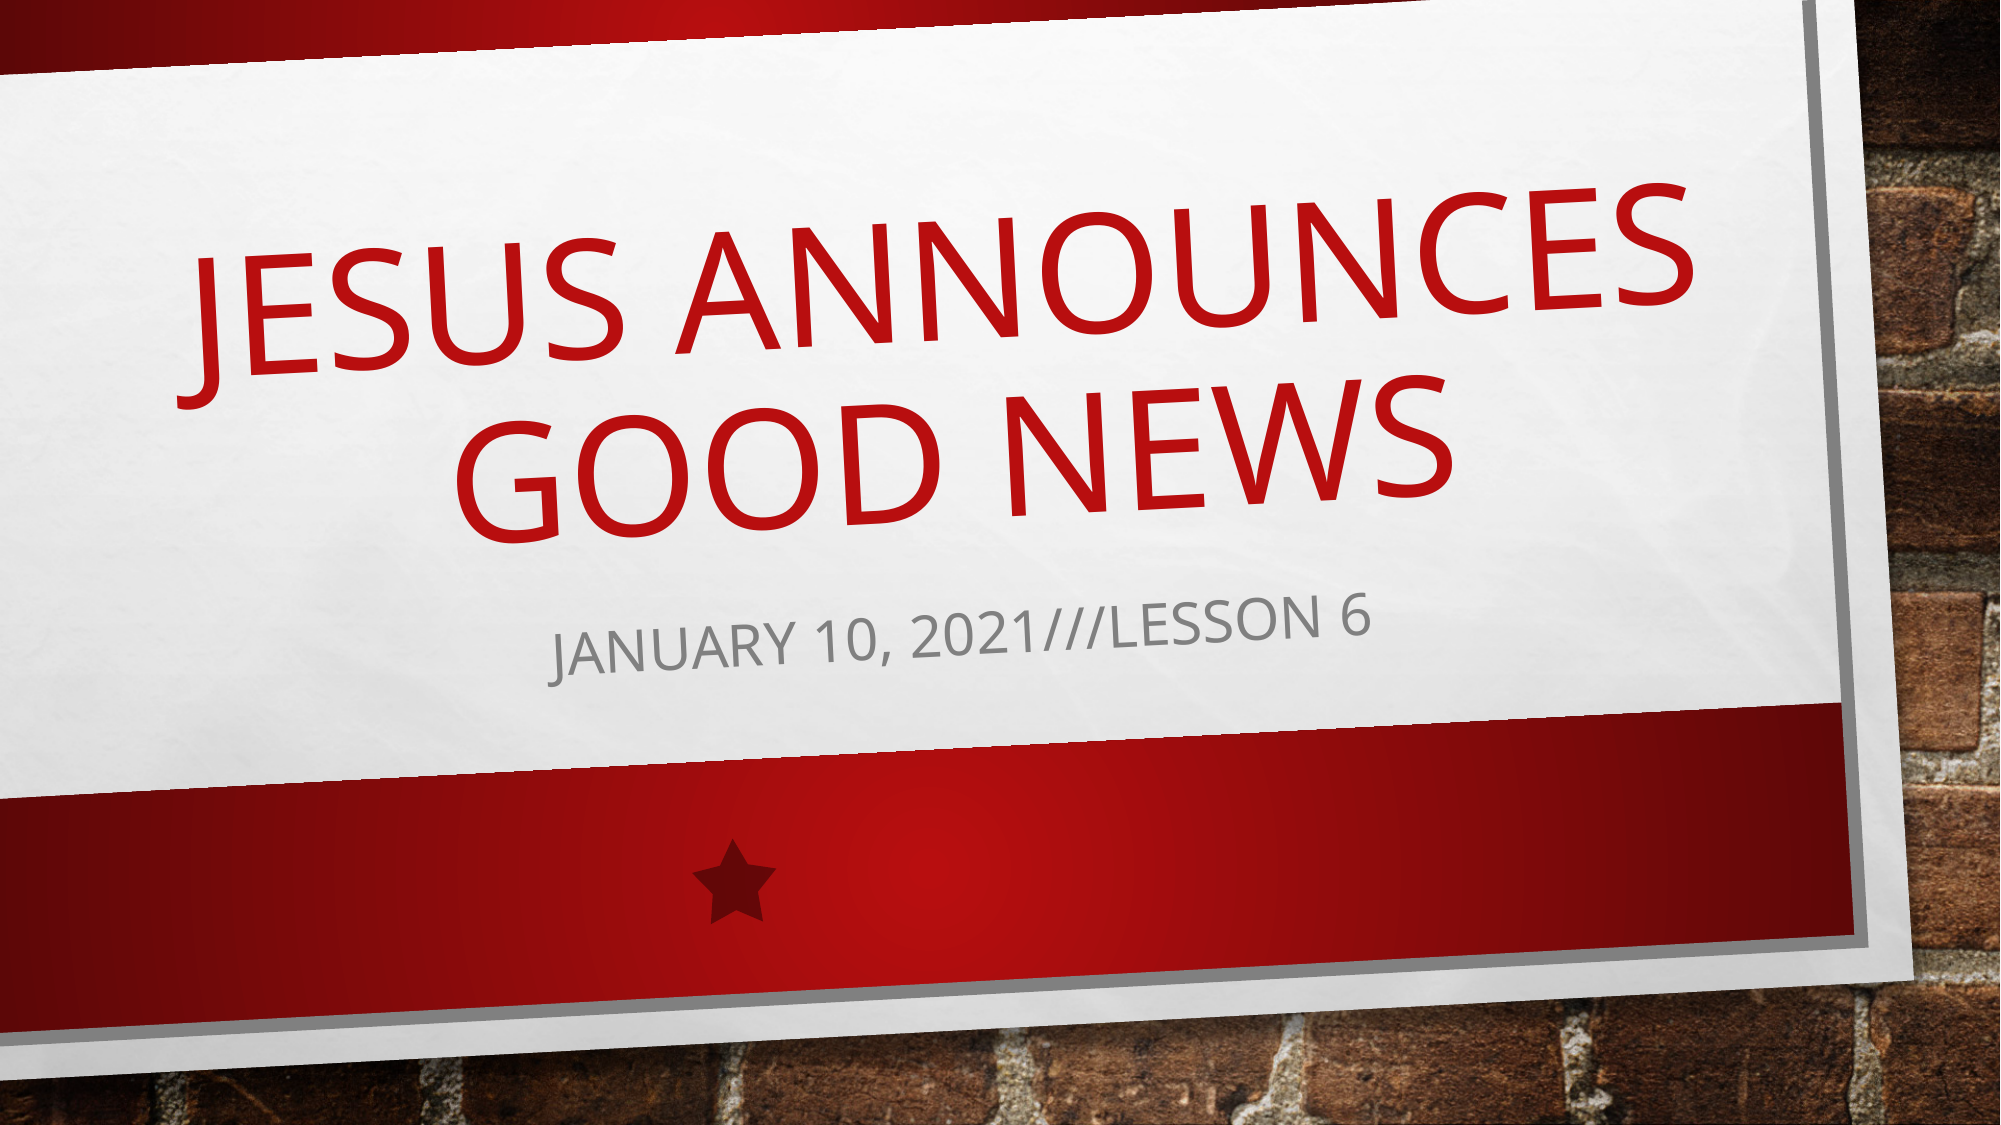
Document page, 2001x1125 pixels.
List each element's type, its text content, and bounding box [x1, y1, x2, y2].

picture [0, 0, 2000, 1125]
title JESUS ANNOUNCES GOOD NEWS [135, 67, 1758, 605]
subtitle JANUARY 10, 2021///LESSON 6 [159, 533, 1763, 708]
